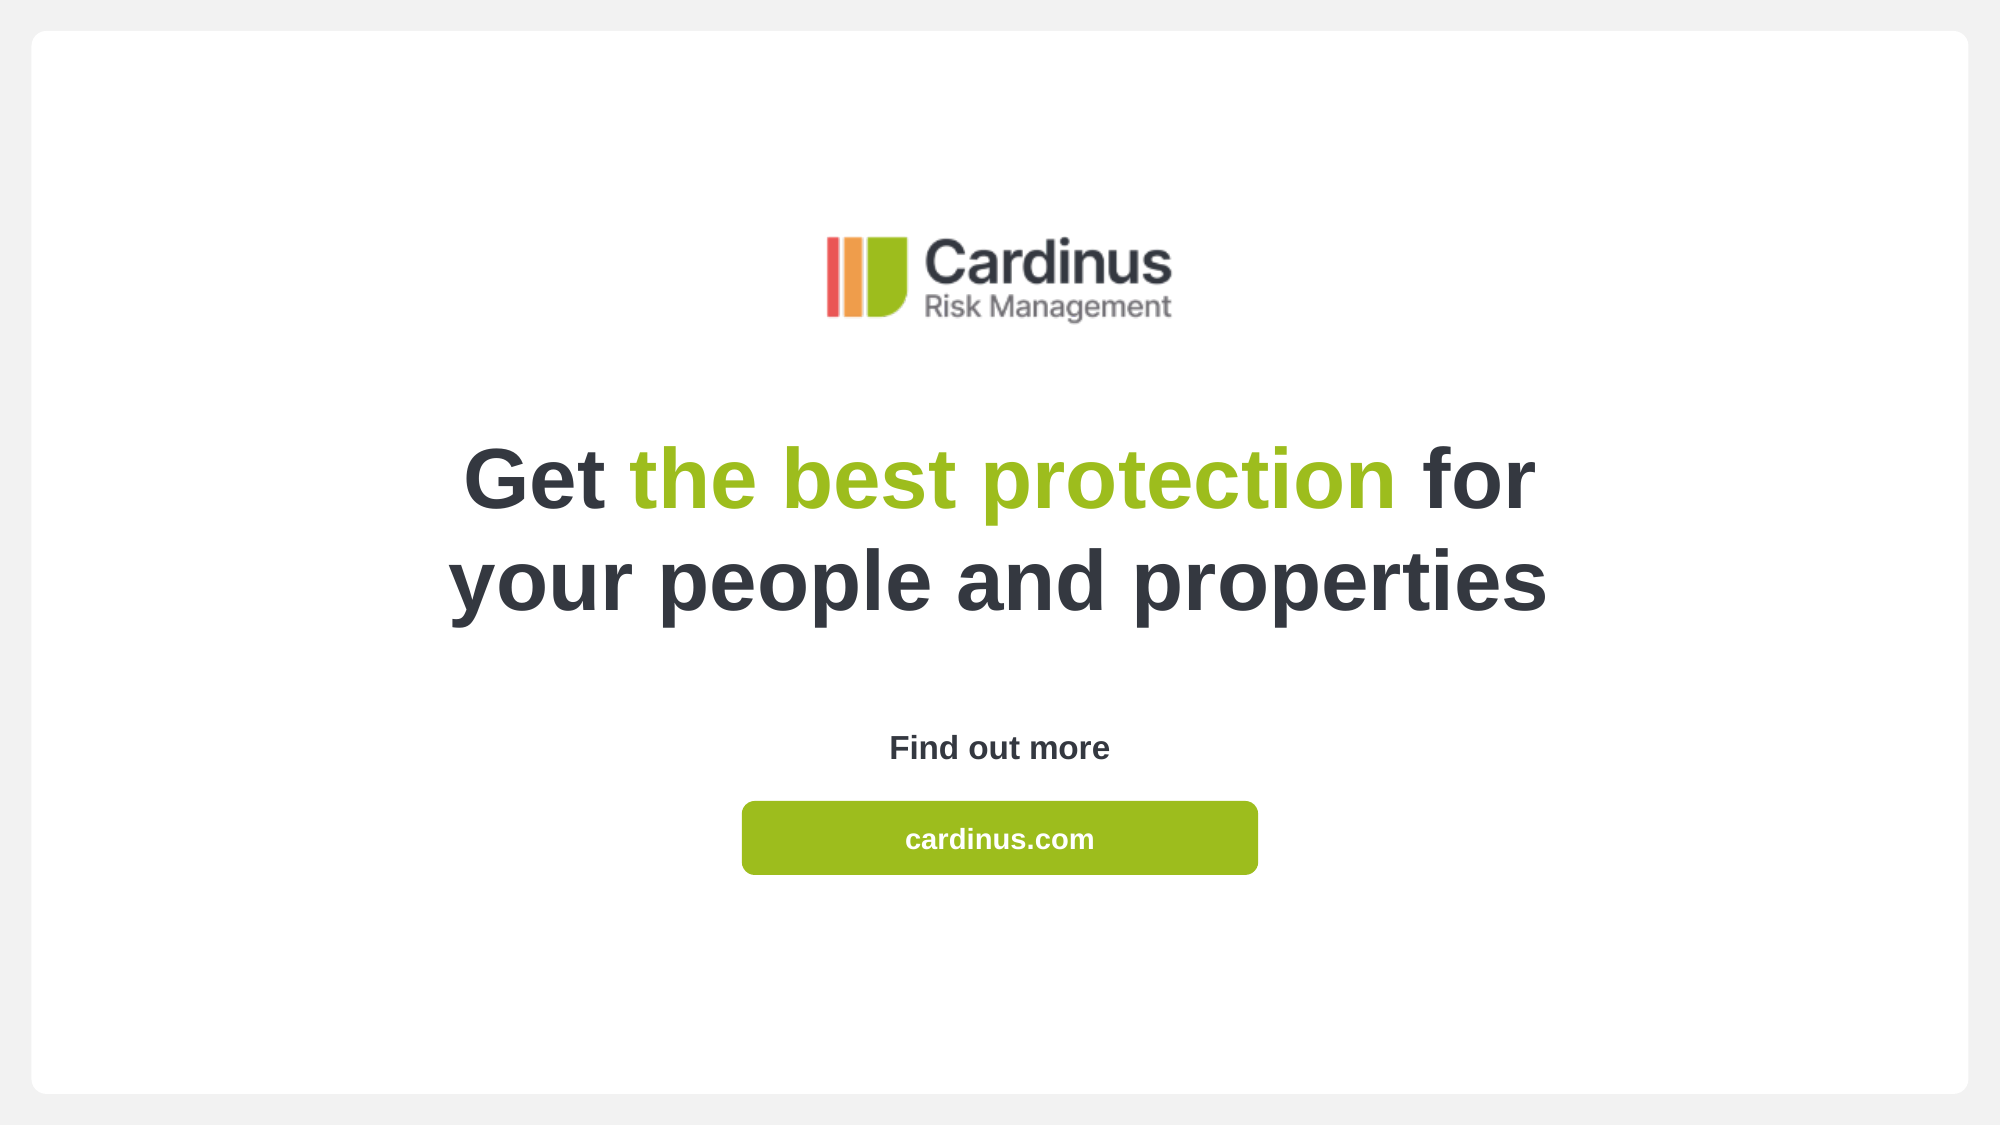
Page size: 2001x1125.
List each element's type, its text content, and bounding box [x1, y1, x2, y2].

list Get the best protection for your people and properties [368, 415, 1632, 637]
list Find out more [368, 718, 1632, 780]
list cardinus.com [368, 812, 1632, 875]
picture [826, 236, 1173, 325]
